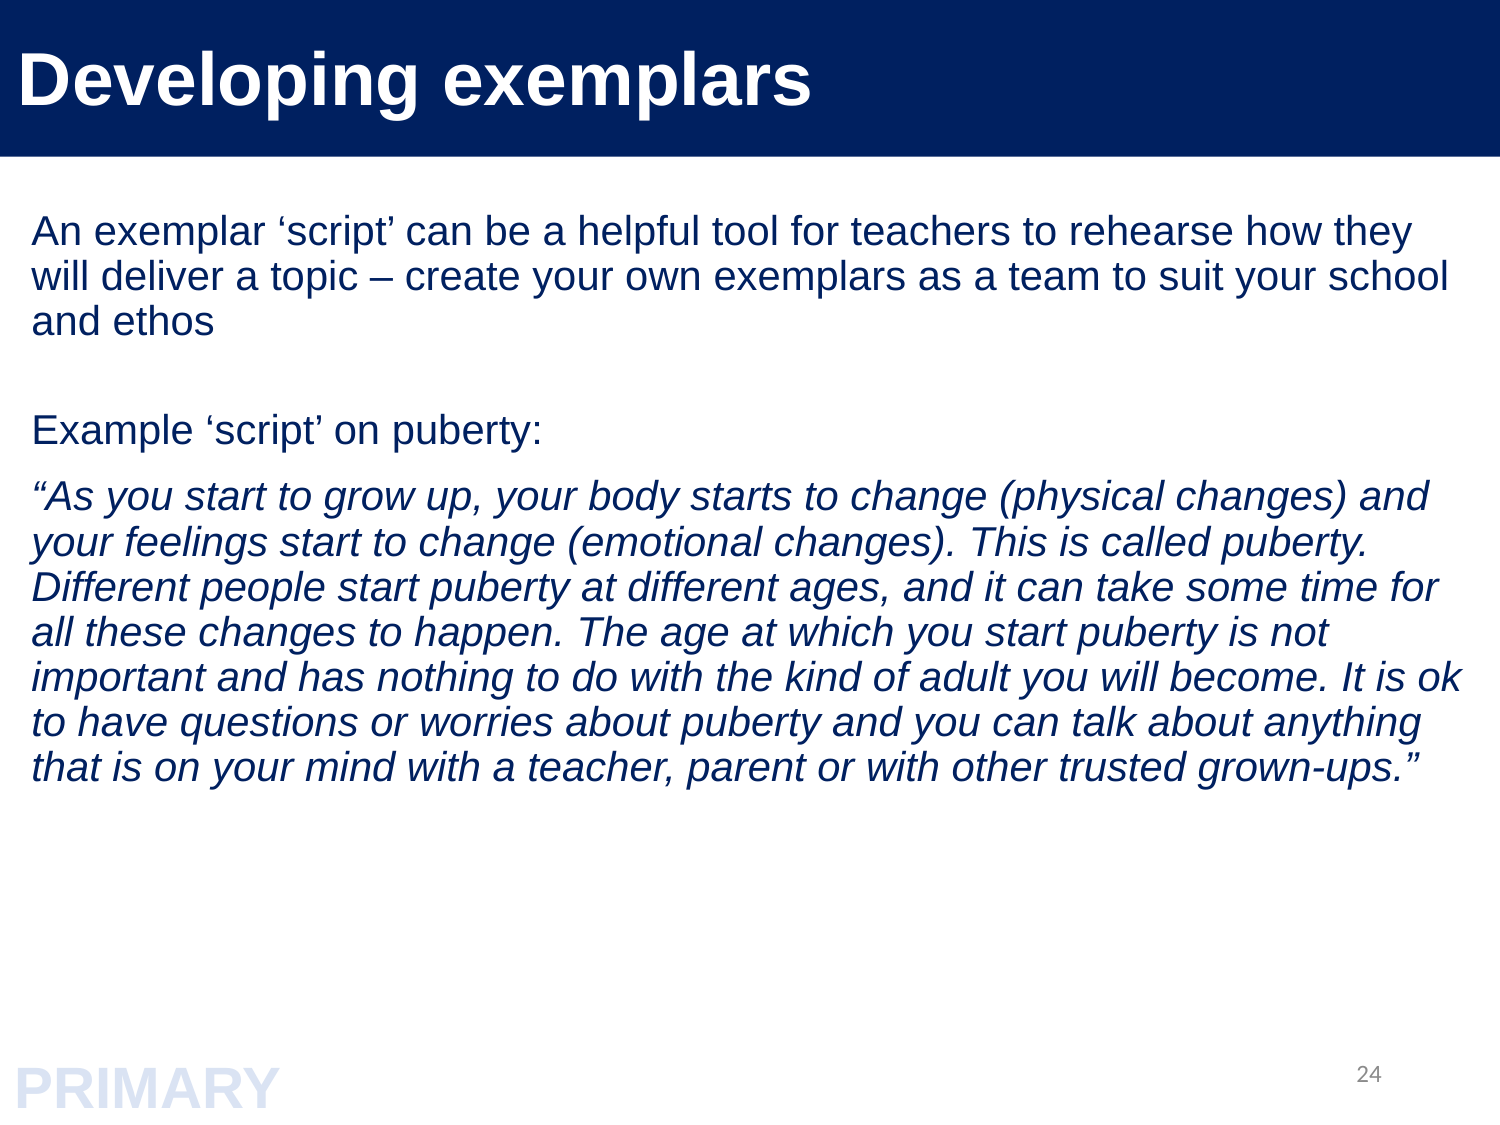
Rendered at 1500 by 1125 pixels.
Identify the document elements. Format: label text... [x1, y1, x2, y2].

title An exemplar ‘script’ can be a helpful tool for teachers to rehearse how they will deliver a topic – create your own exemplars as a team to suit your school and ethos [16, 195, 1491, 359]
list Example ‘script’ on puberty: “As you start to grow up, your body starts to change (physical changes) and your feelings start to change (emotional changes). This is called puberty. Different people start puberty at different ages, and it can take some time for all these changes to happen. The age at which you start puberty is not important and has nothing to do with the kind of adult you will become. It is ok to have questions or worries about puberty and you can talk about anything that is on your mind with a teacher, parent or with other trusted grown-ups.” [16, 401, 1491, 1024]
text_box Developing exemplars [6, 0, 1500, 163]
text_box [0, 0, 6, 157]
slide_number 24 [1059, 1042, 1397, 1103]
text_box PRIMARY [0, 1042, 550, 1125]
